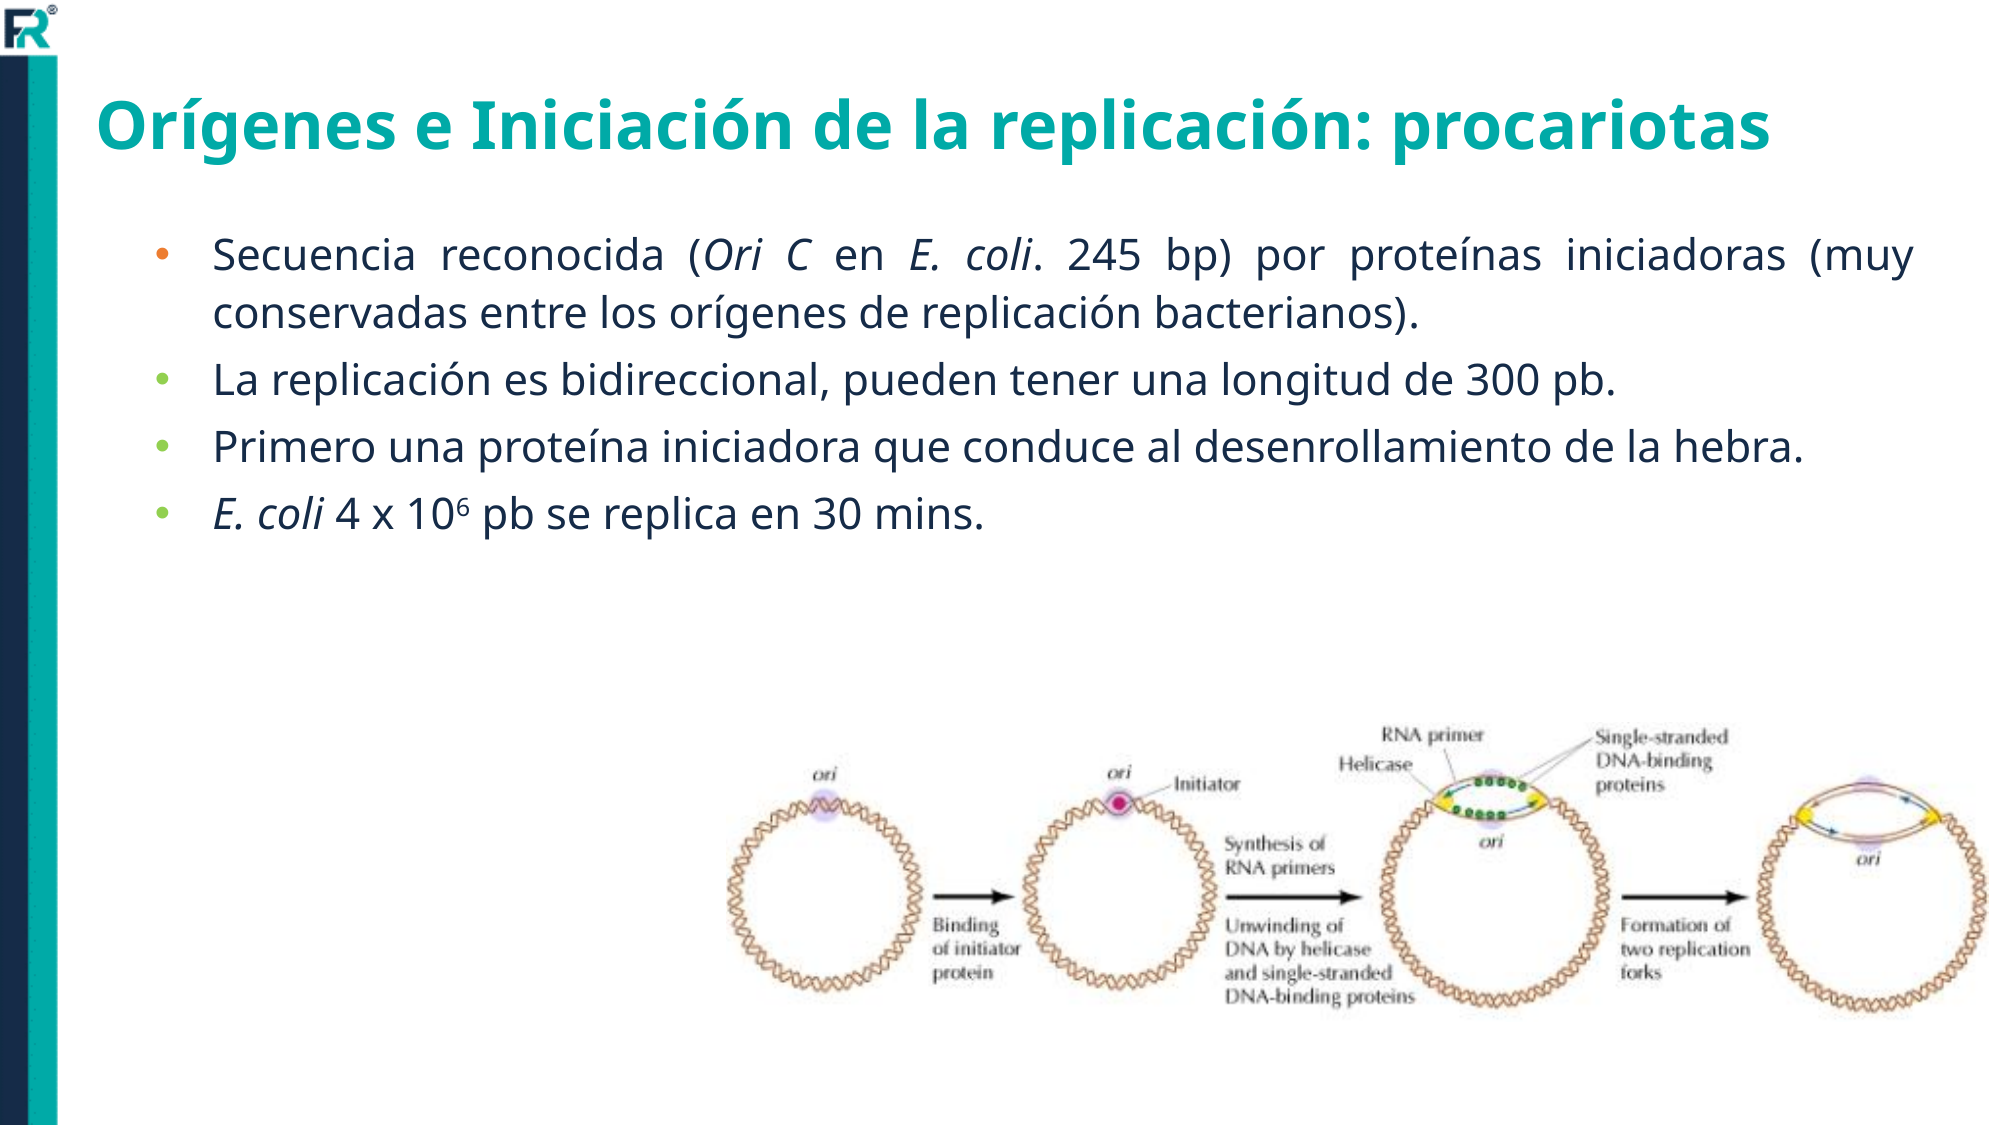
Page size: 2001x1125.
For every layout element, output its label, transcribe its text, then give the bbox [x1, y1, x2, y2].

picture [0, 0, 2001, 1125]
text_box Secuencia reconocida (Ori C en E. coli. 245 bp) por proteínas iniciadoras (muy conservadas entre los orígenes de replicación bacterianos). La replicación es bidireccional, pueden tener una longitud de 300 pb. Primero una proteína iniciadora que conduce al desenrollamiento de la hebra. E. coli 4 x 106 pb se replica en 30 mins. [140, 214, 1929, 548]
title Orígenes e Iniciación de la replicación: procariotas [80, 19, 1989, 237]
